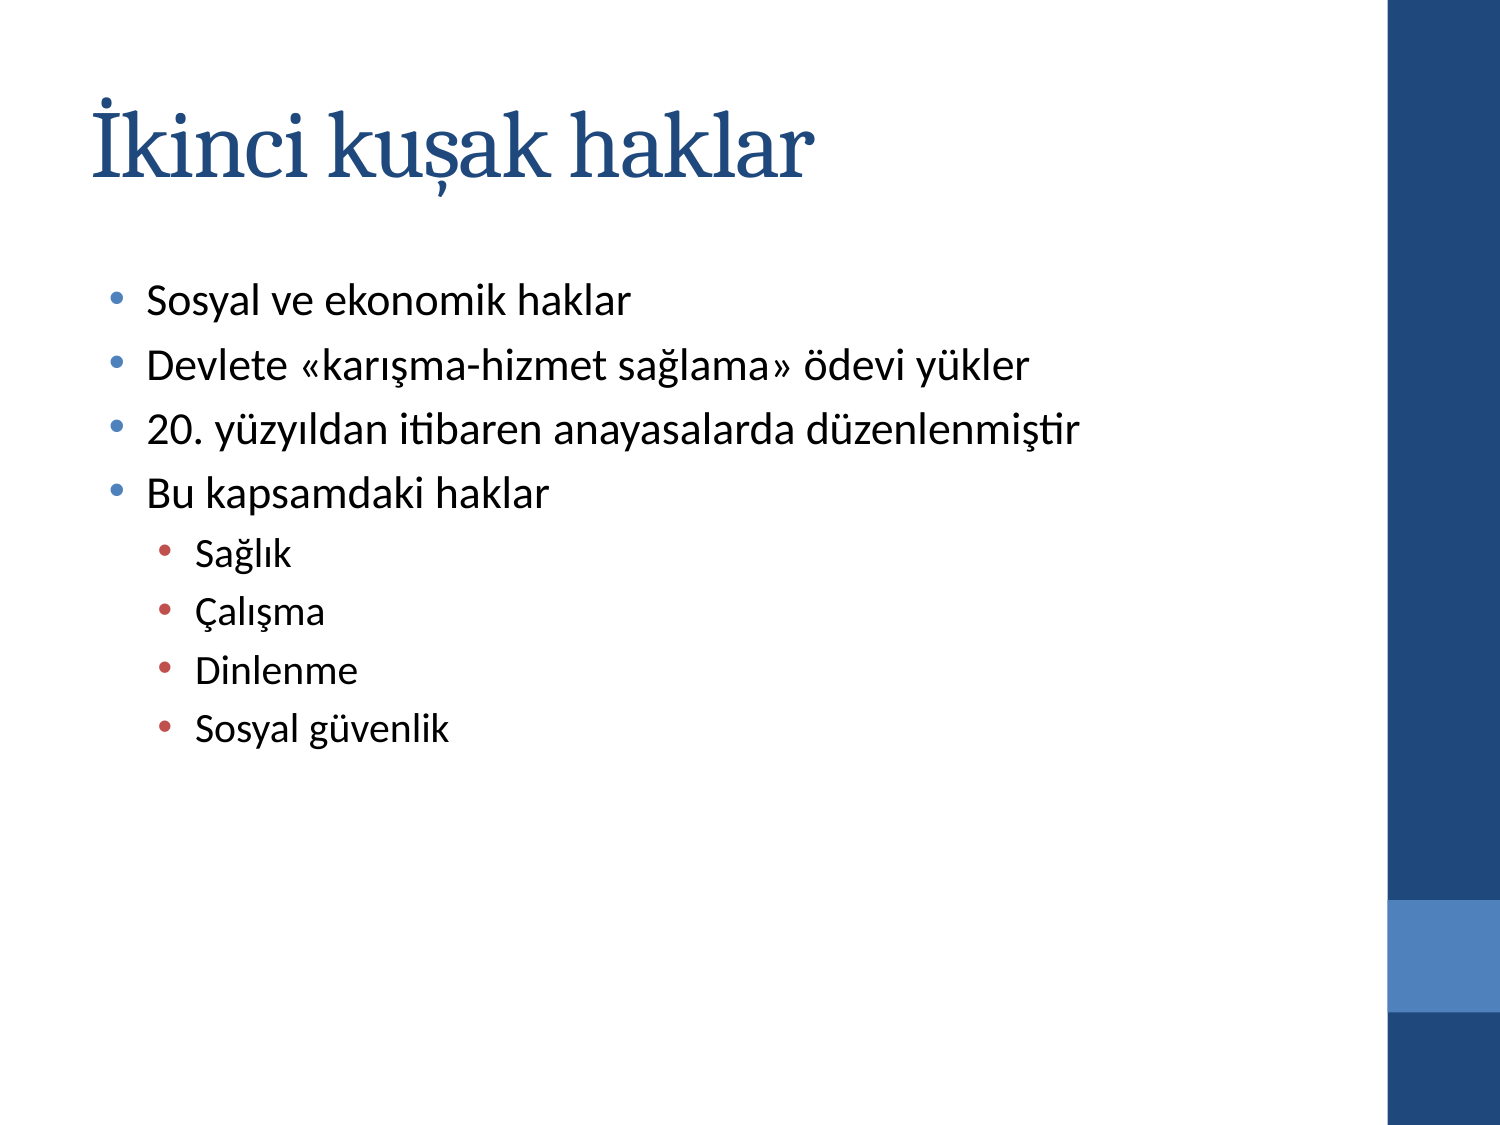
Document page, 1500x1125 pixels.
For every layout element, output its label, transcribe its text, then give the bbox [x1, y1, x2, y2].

list Sosyal ve ekonomik haklar Devlete «karışma-hizmet sağlama» ödevi yükler 20. yüzyıldan itibaren anayasalarda düzenlenmiştir Bu kapsamdaki haklar Sağlık Çalışma Dinlenme Sosyal güvenlik [75, 262, 1325, 1050]
title İkinci kuşak haklar [75, 45, 1325, 233]
